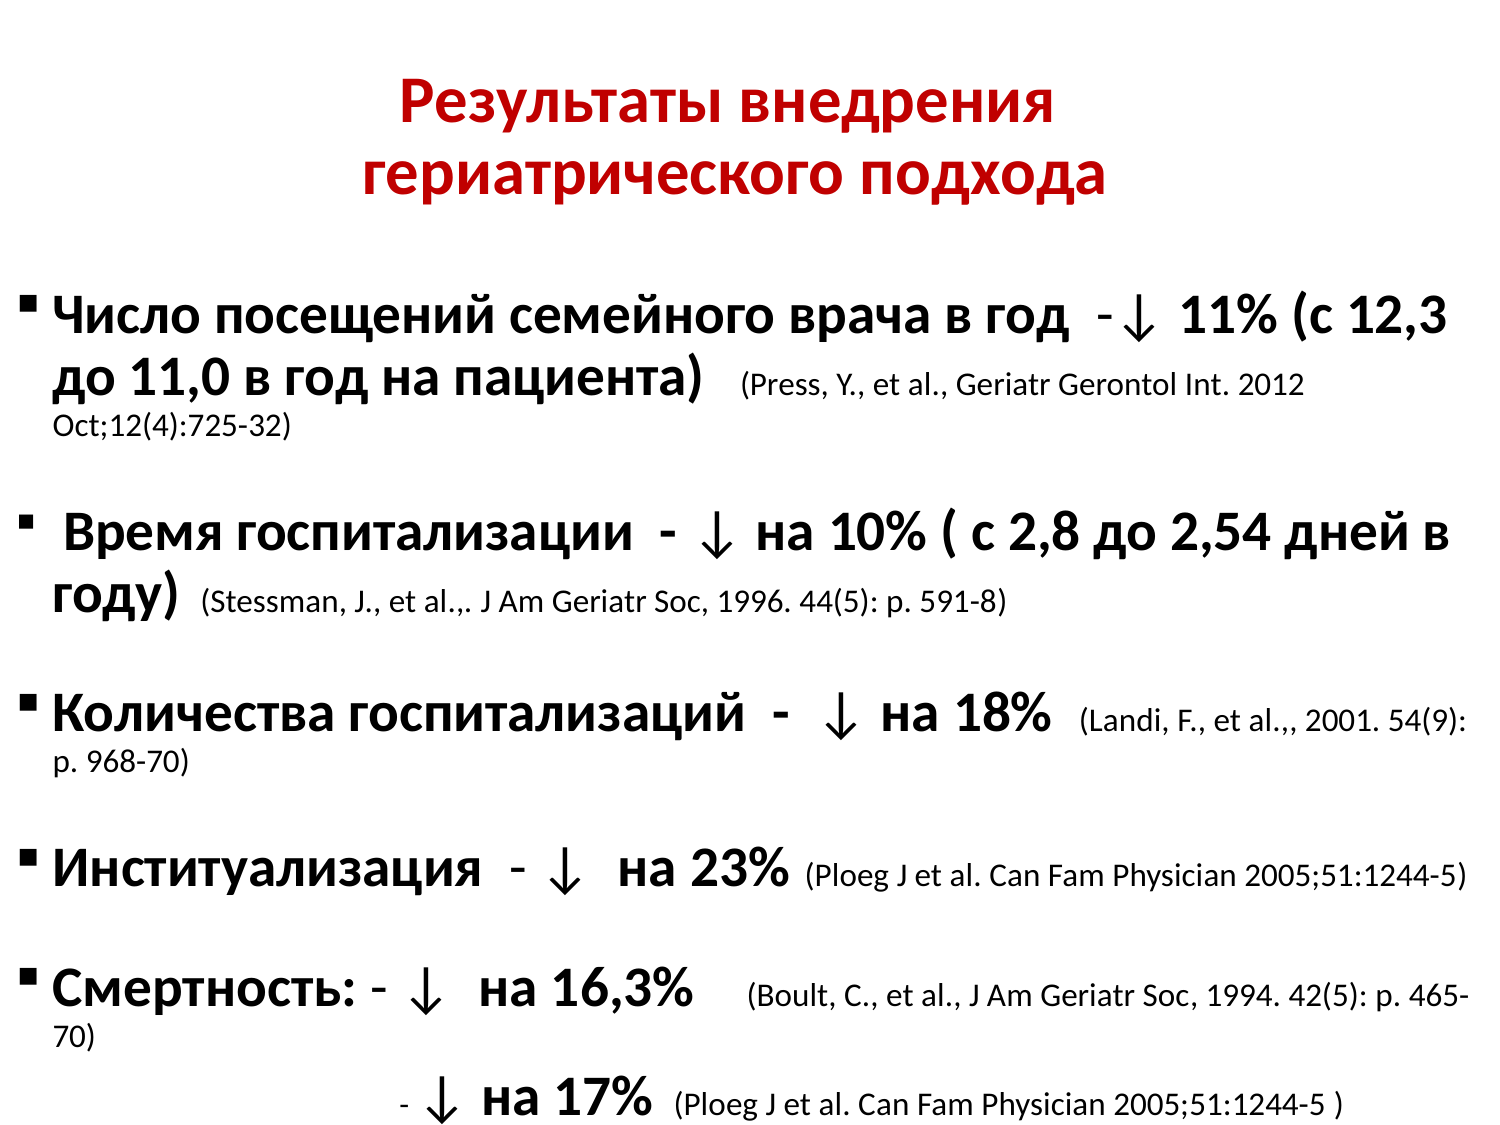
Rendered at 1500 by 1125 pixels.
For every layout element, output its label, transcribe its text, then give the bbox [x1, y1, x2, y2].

title Результаты внедрения гериатрического подхода [53, 42, 1404, 196]
list Число посещений семейного врача в год -↓ 11% (с 12,3 до 11,0 в год на пациента) (Press, Y., et al., Geriatr Gerontol Int. 2012 Oct;12(4):725-32) Время госпитализации - ↓ на 10% ( с 2,8 до 2,54 дней в году) (Stessman, J., et al.,. J Am Geriatr Soc, 1996. 44(5): p. 591-8) Количества госпитализаций - ↓ на 18% (Landi, F., et al.,, 2001. 54(9): p. 968-70) Институализация - ↓ на 23% (Ploeg J et al. Can Fam Physician 2005;51:1244-5) Смертность: - ↓ на 16,3% (Boult, C., et al., J Am Geriatr Soc, 1994. 42(5): p. 465-70) - ↓ на 17% (Ploeg J et al. Can Fam Physician 2005;51:1244-5 ) [0, 196, 1500, 1125]
